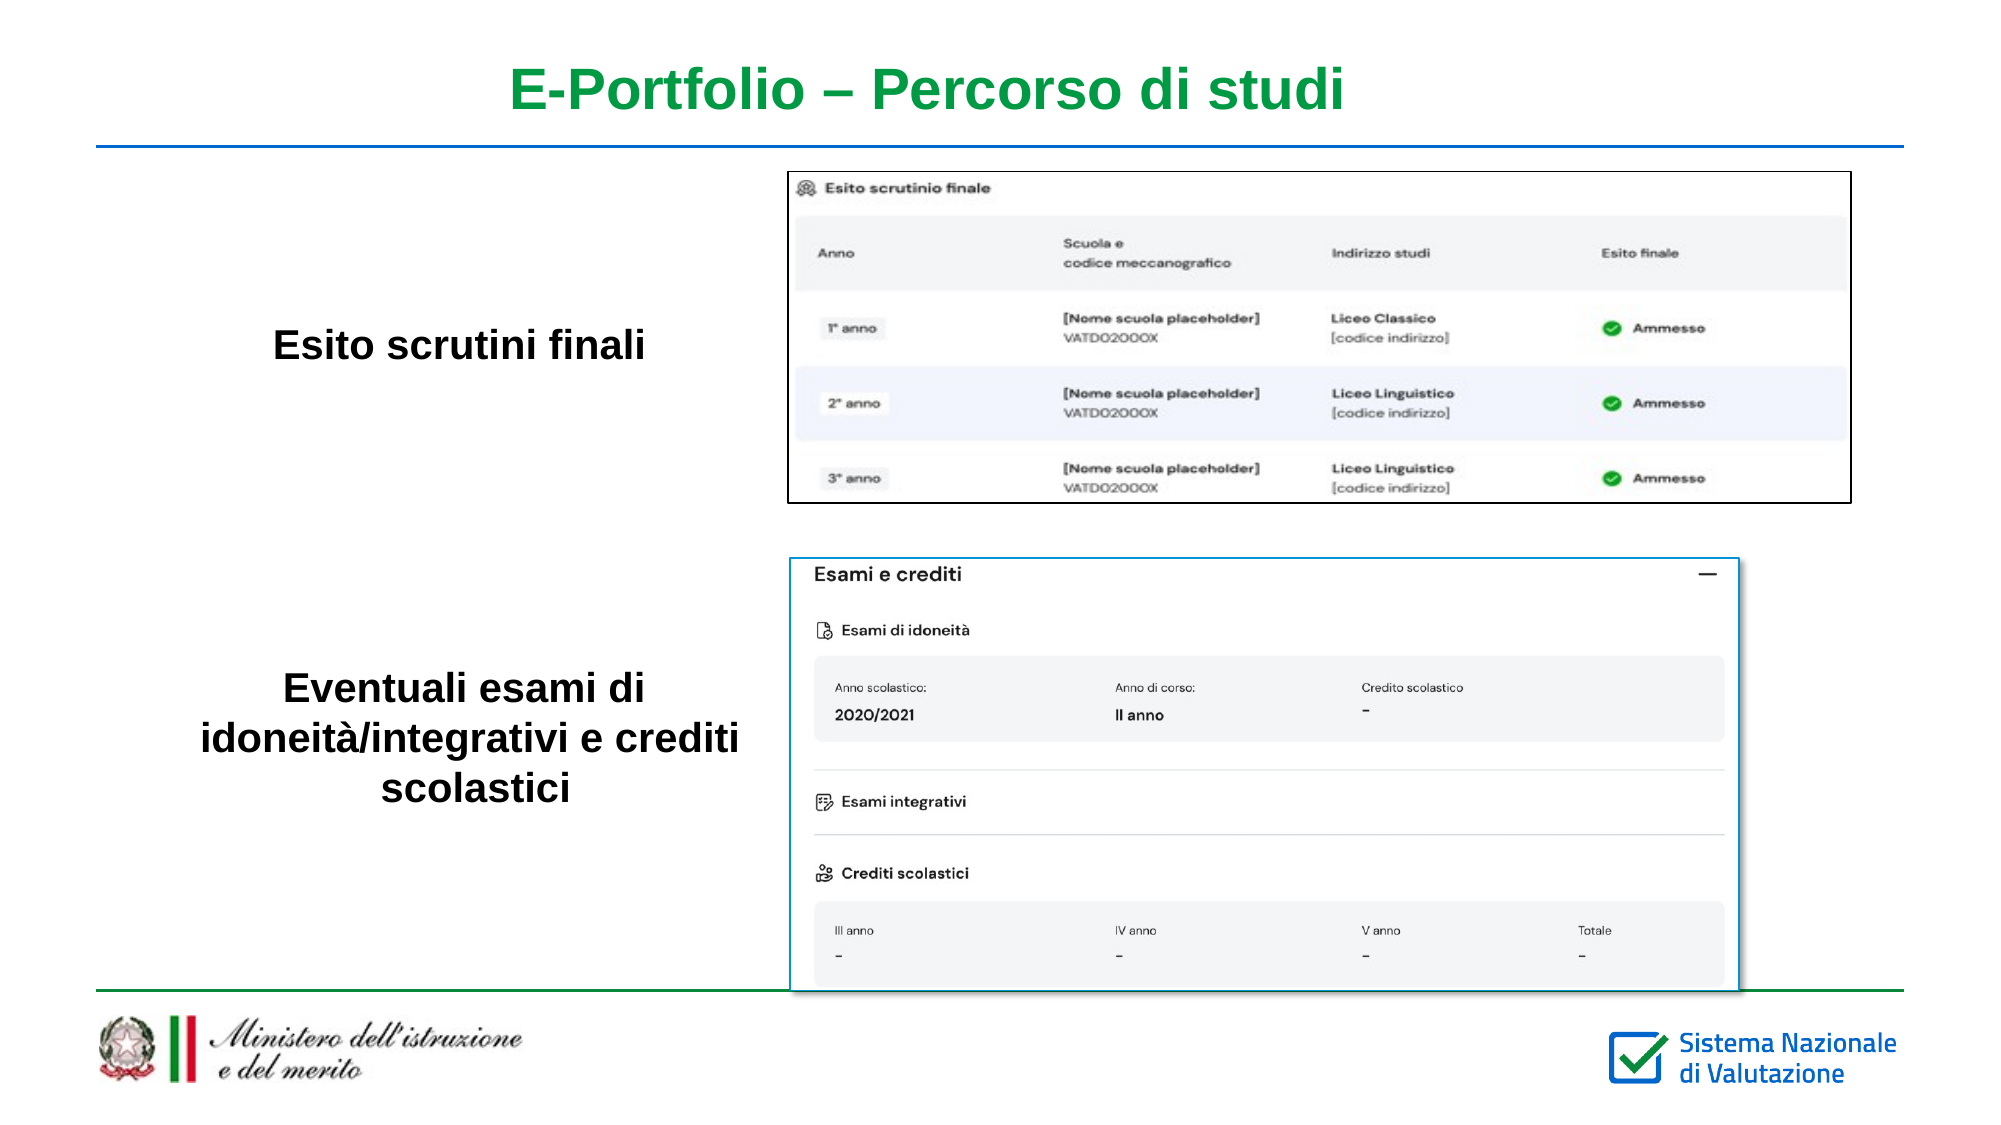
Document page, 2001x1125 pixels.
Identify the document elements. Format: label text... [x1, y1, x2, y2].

text_box Esito scrutini finali [270, 315, 648, 368]
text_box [784, 552, 1753, 1004]
text_box Eventuali esami di idoneità/integrativi e crediti scolastici [196, 658, 743, 811]
title E-Portfolio – Percorso di studi [507, 49, 1351, 239]
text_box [787, 170, 1853, 505]
picture [1609, 1031, 1896, 1084]
picture [99, 1015, 523, 1083]
